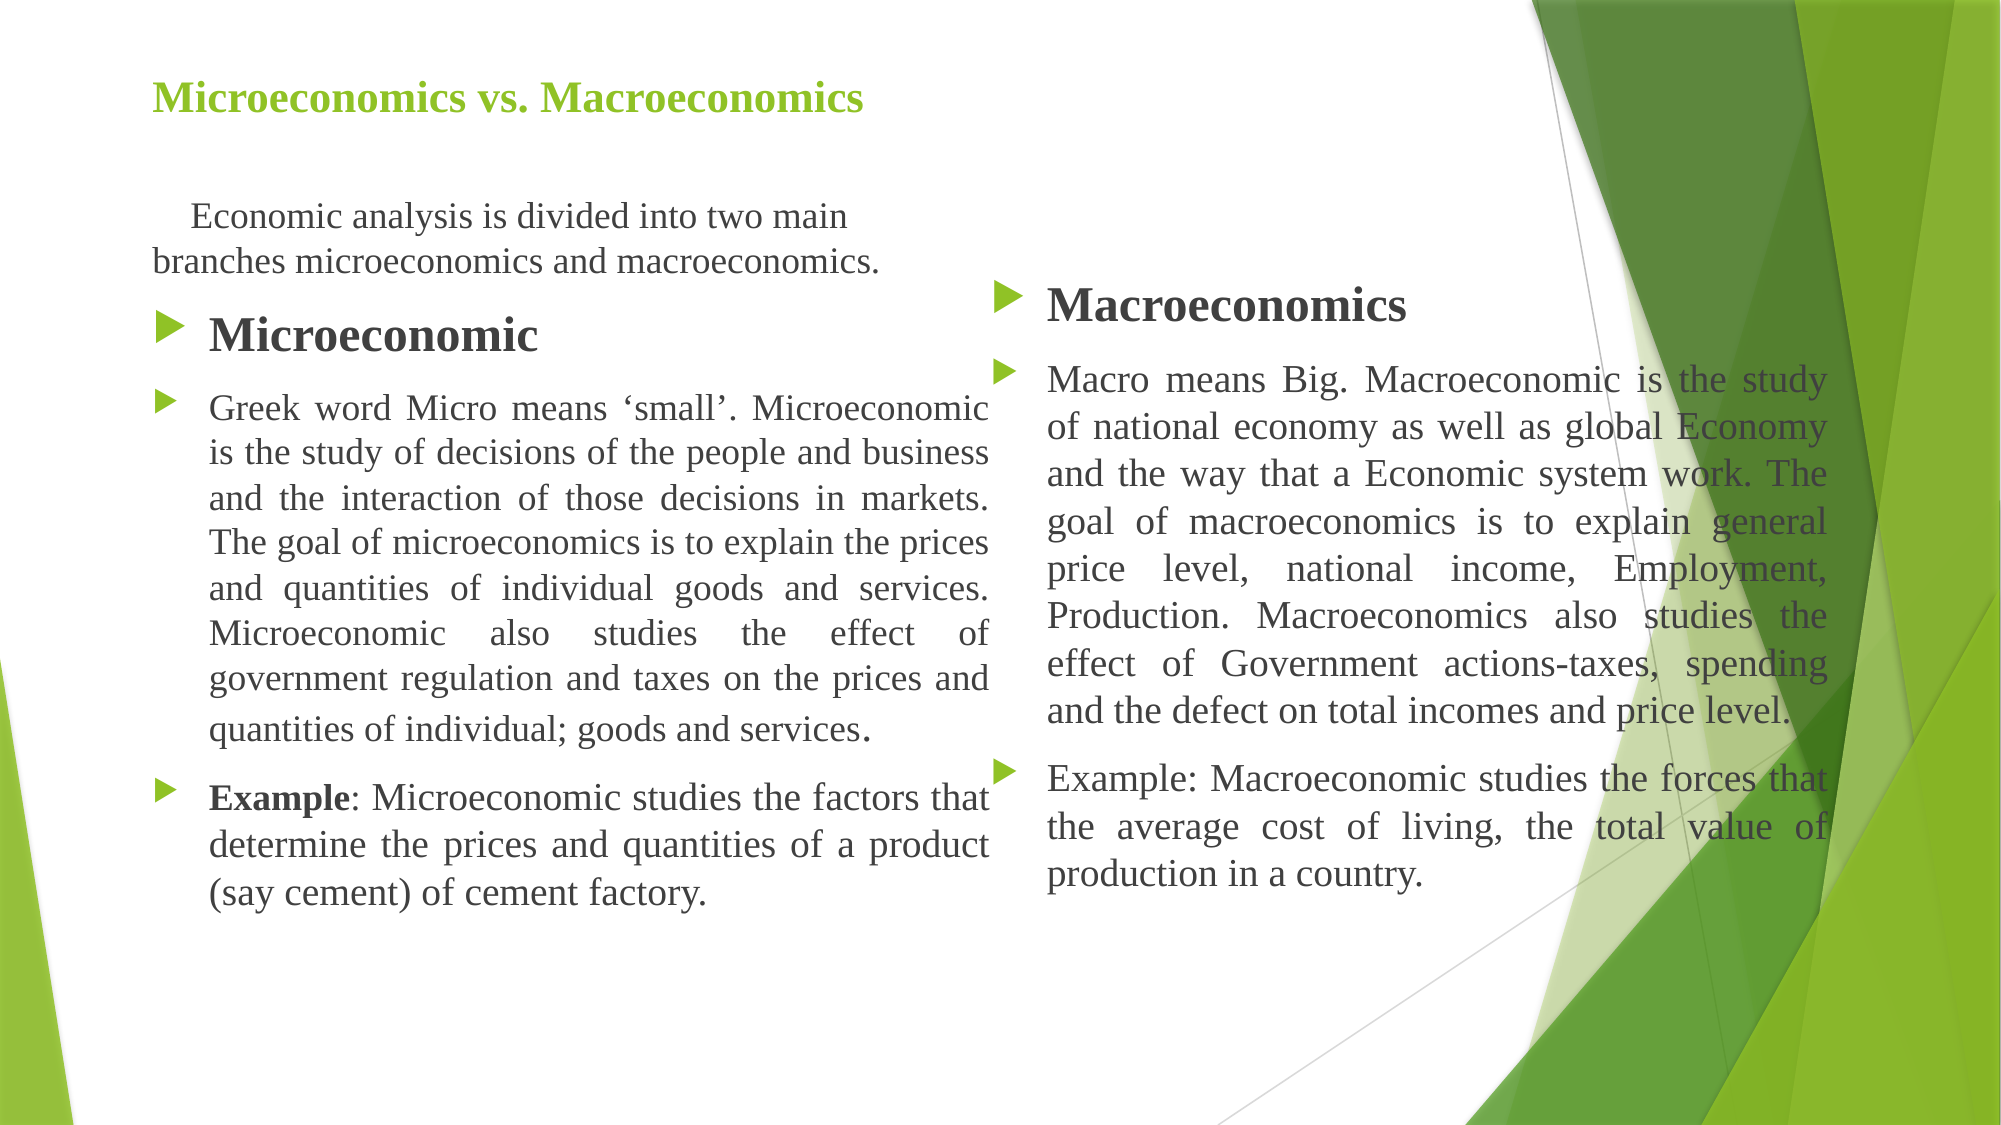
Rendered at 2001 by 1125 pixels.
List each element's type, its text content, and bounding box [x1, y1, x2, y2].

title Microeconomics vs. Macroeconomics [137, 59, 1863, 184]
list Economic analysis is divided into two main branches microeconomics and macroeconomics. Microeconomic Greek word Micro means ‘small’. Microeconomic is the study of decisions of the people and business and the interaction of those decisions in markets. The goal of microeconomics is to explain the prices and quantities of individual goods and services. Microeconomic also studies the effect of government regulation and taxes on the prices and quantities of individual; goods and services. Example: Microeconomic studies the factors that determine the prices and quantities of a product (say cement) of cement factory. Macroeconomics Macro means Big. Macroeconomic is the study of national economy as well as global Economy and the way that a Economic system work. The goal of macroeconomics is to explain general price level, national income, Employment, Production. Macroeconomics also studies the effect of Government actions-taxes, spending and the defect on total incomes and price level. Example: Macroeconomic studies the forces that the average cost of living, the total value of production in a country. [137, 183, 1844, 1014]
